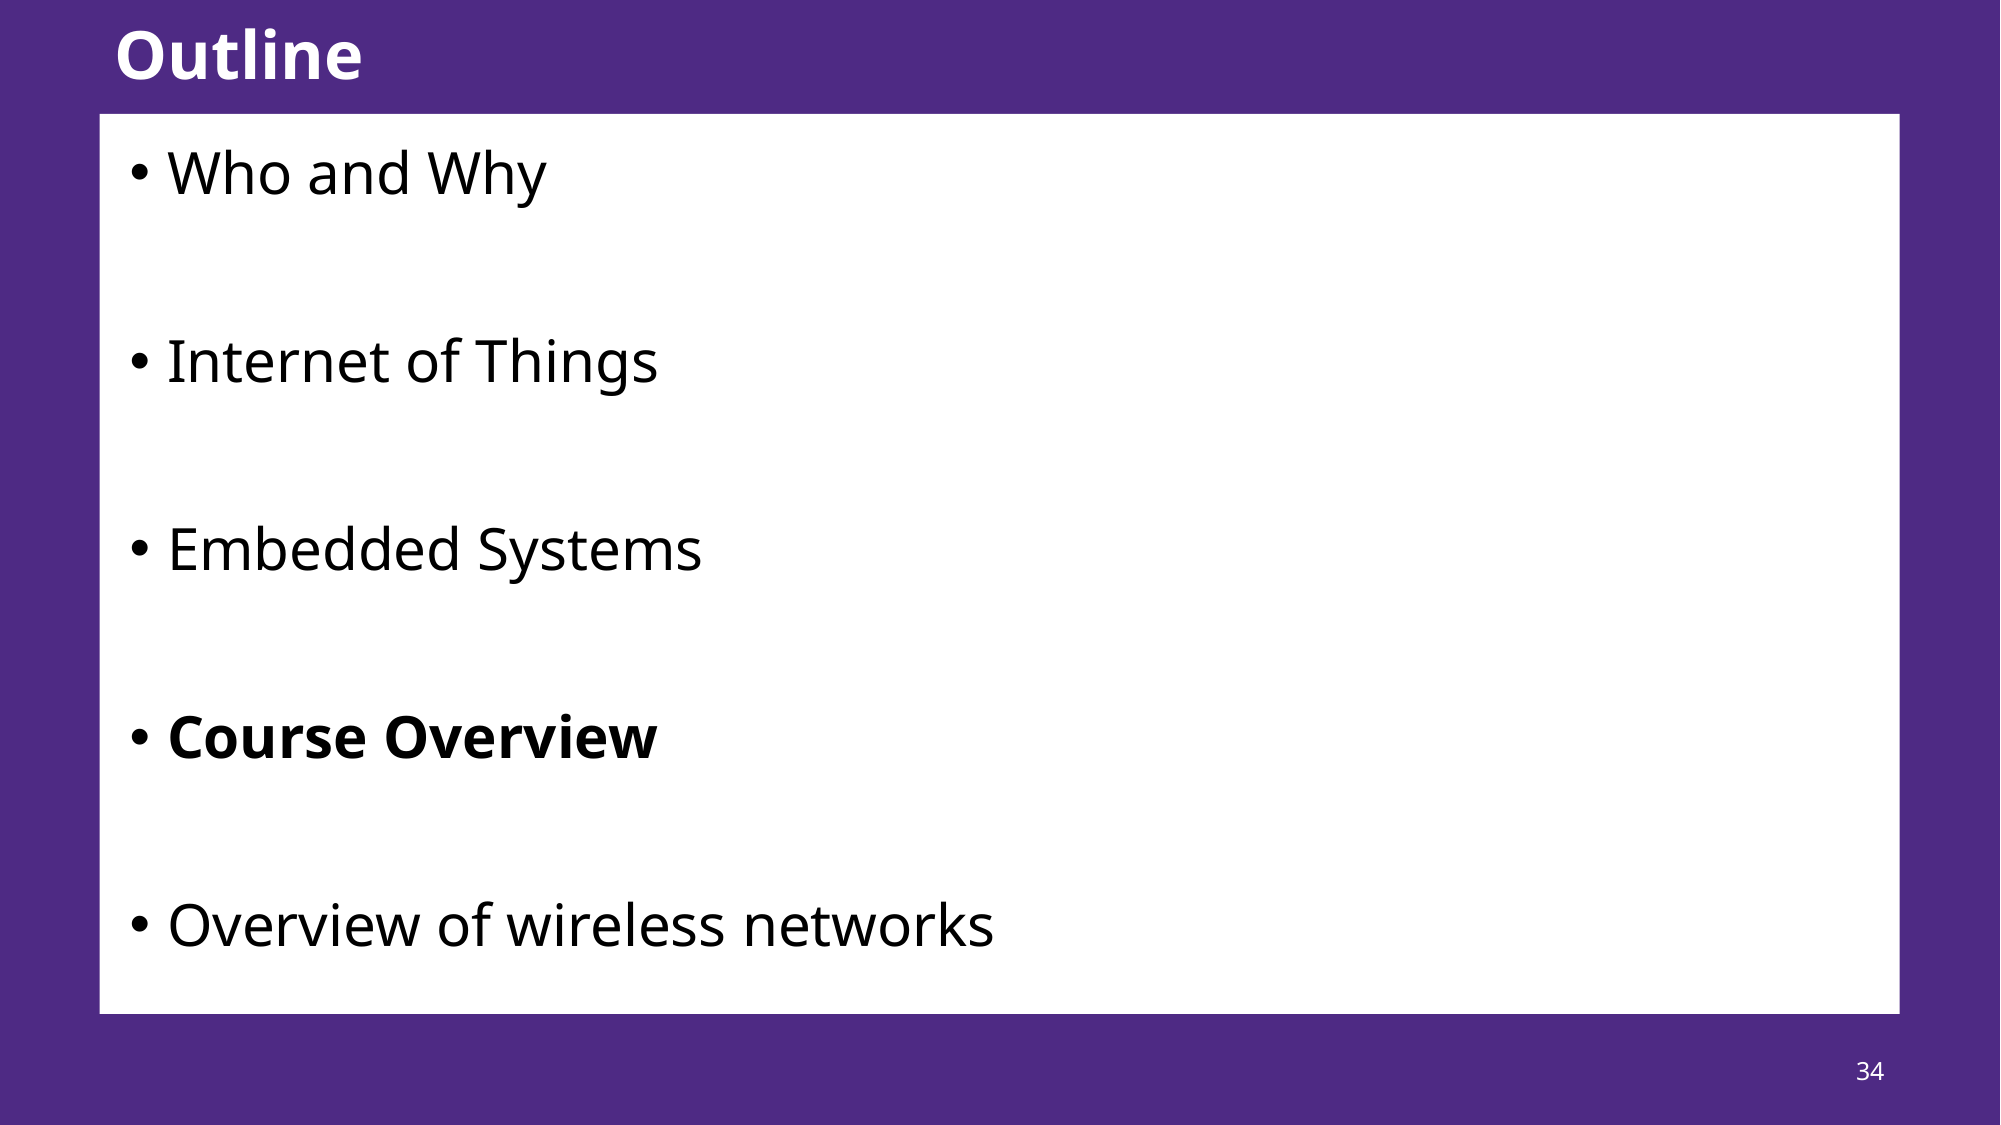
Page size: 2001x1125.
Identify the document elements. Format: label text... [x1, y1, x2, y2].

title Outline [99, 1, 1900, 114]
list Who and Why Internet of Things Embedded Systems Course Overview Overview of wireless networks [99, 114, 1900, 1014]
slide_number 34 [1749, 1042, 1900, 1103]
